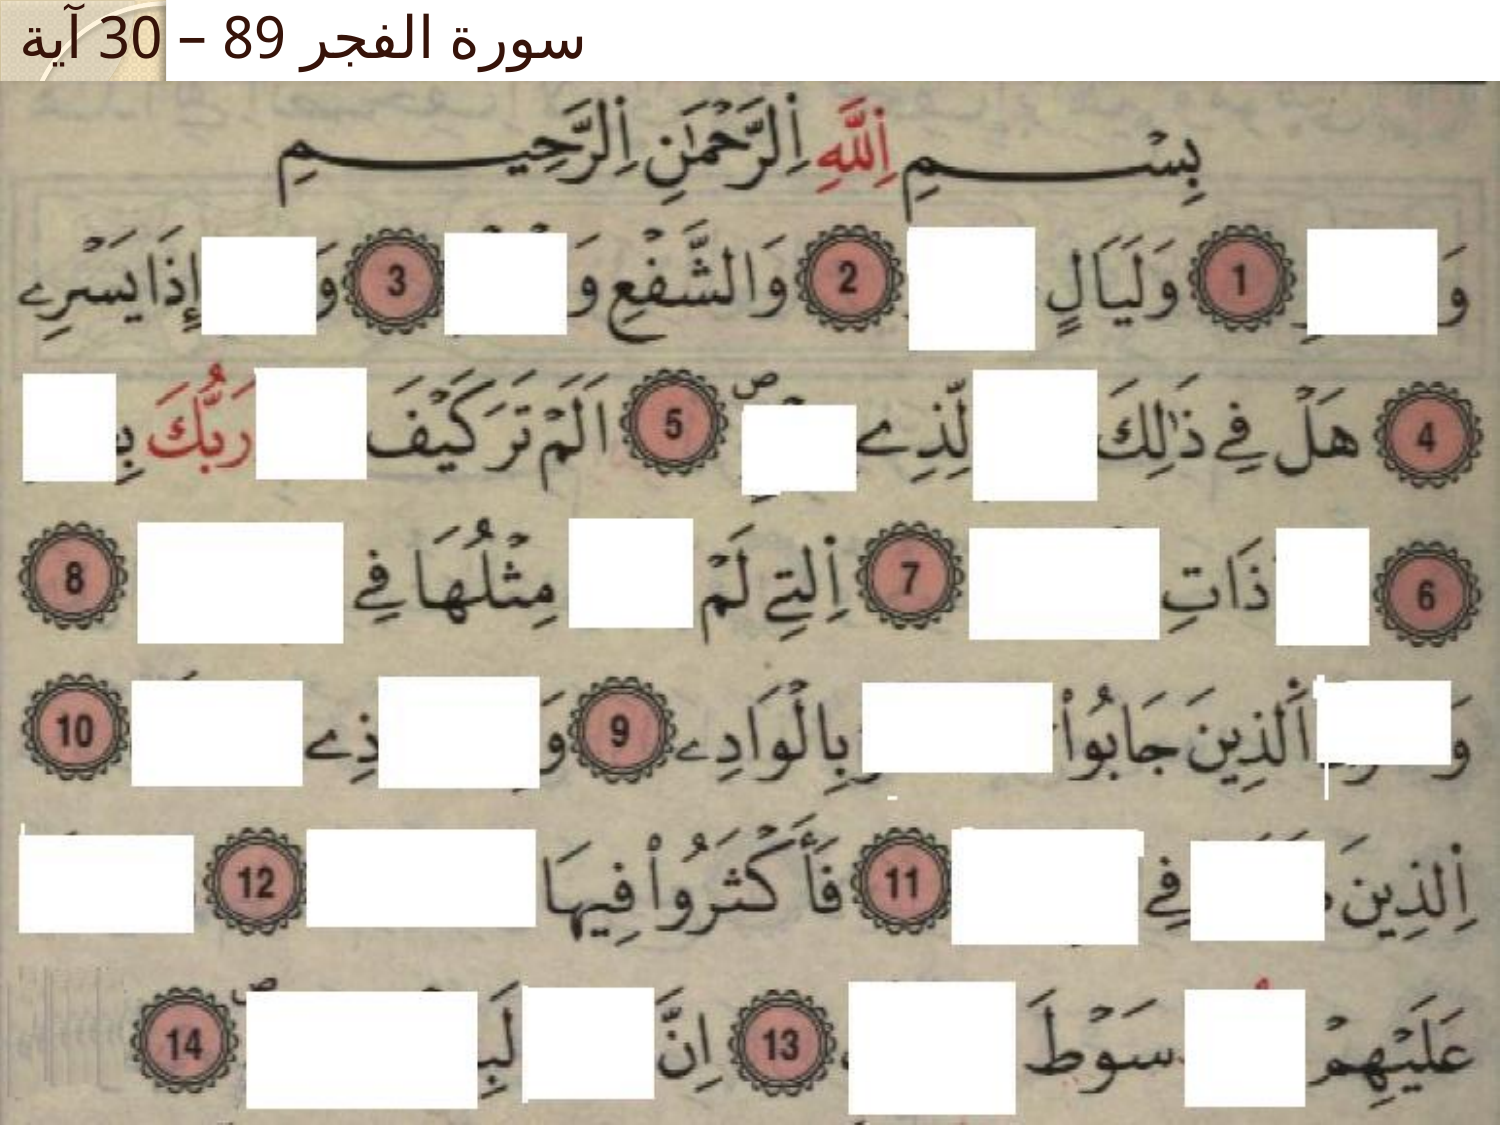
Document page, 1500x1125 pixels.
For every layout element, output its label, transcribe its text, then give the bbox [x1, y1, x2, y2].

picture [0, 81, 1500, 1125]
subtitle سورة الفجر 89 – 30 آية [0, 0, 1500, 79]
